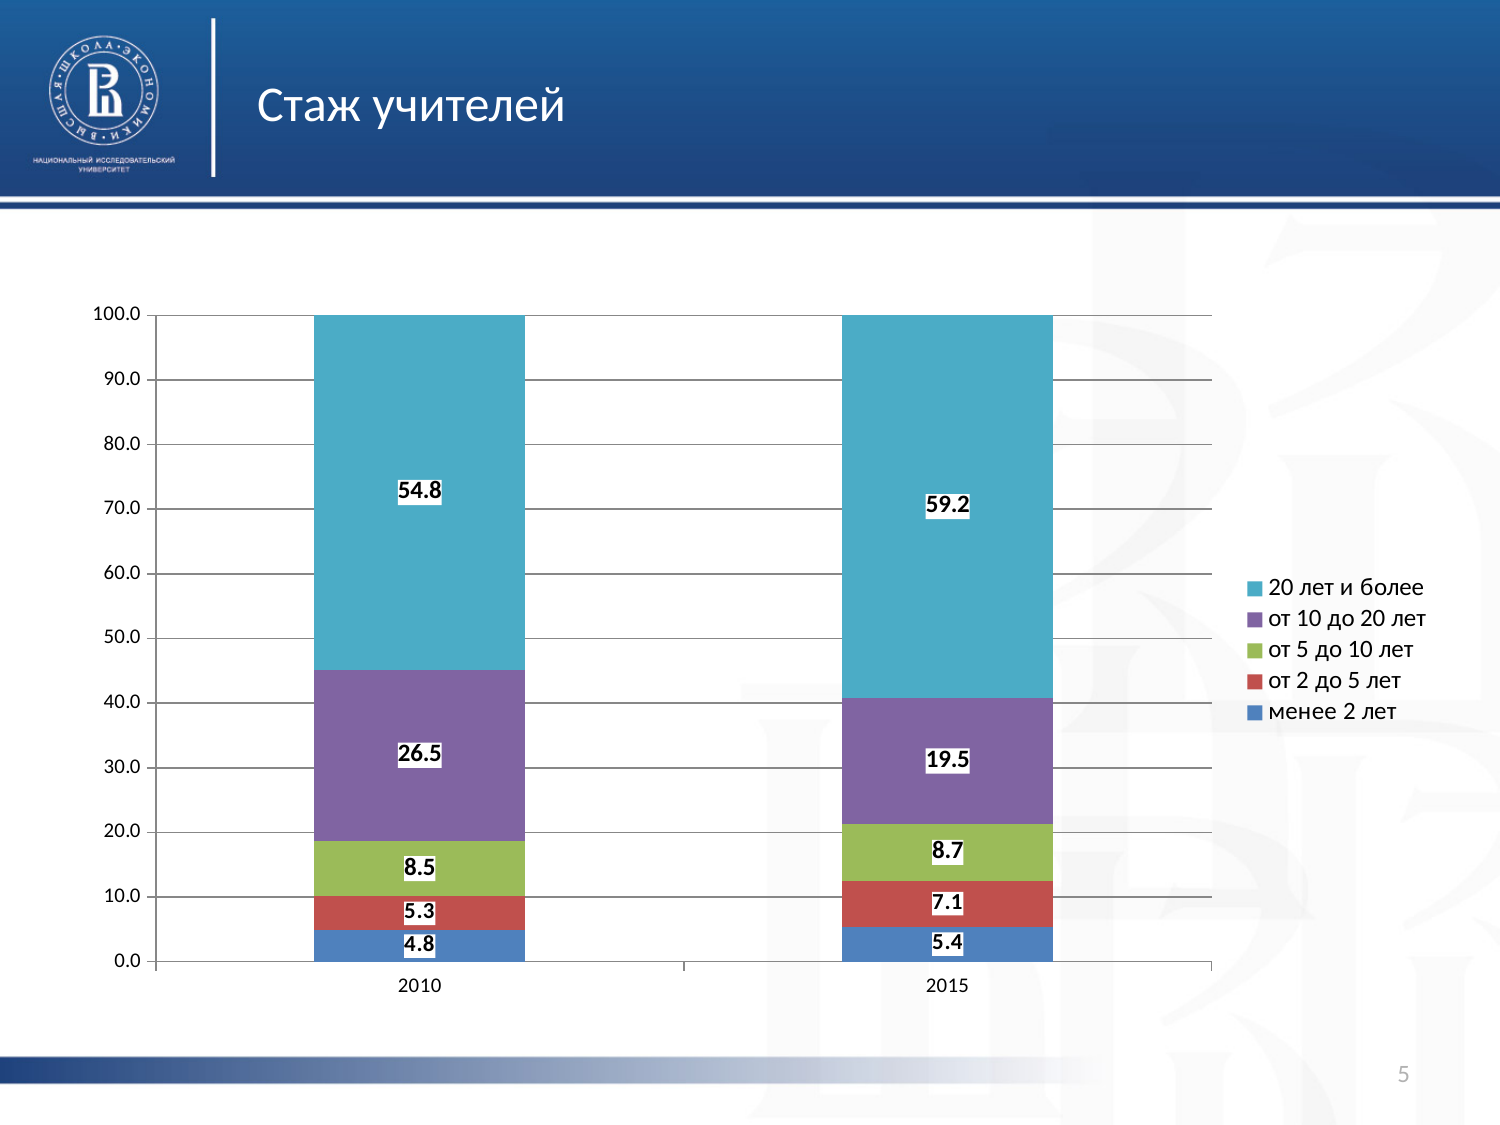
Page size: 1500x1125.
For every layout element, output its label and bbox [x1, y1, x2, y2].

chart [64, 290, 1448, 1012]
picture [0, 0, 1500, 1125]
